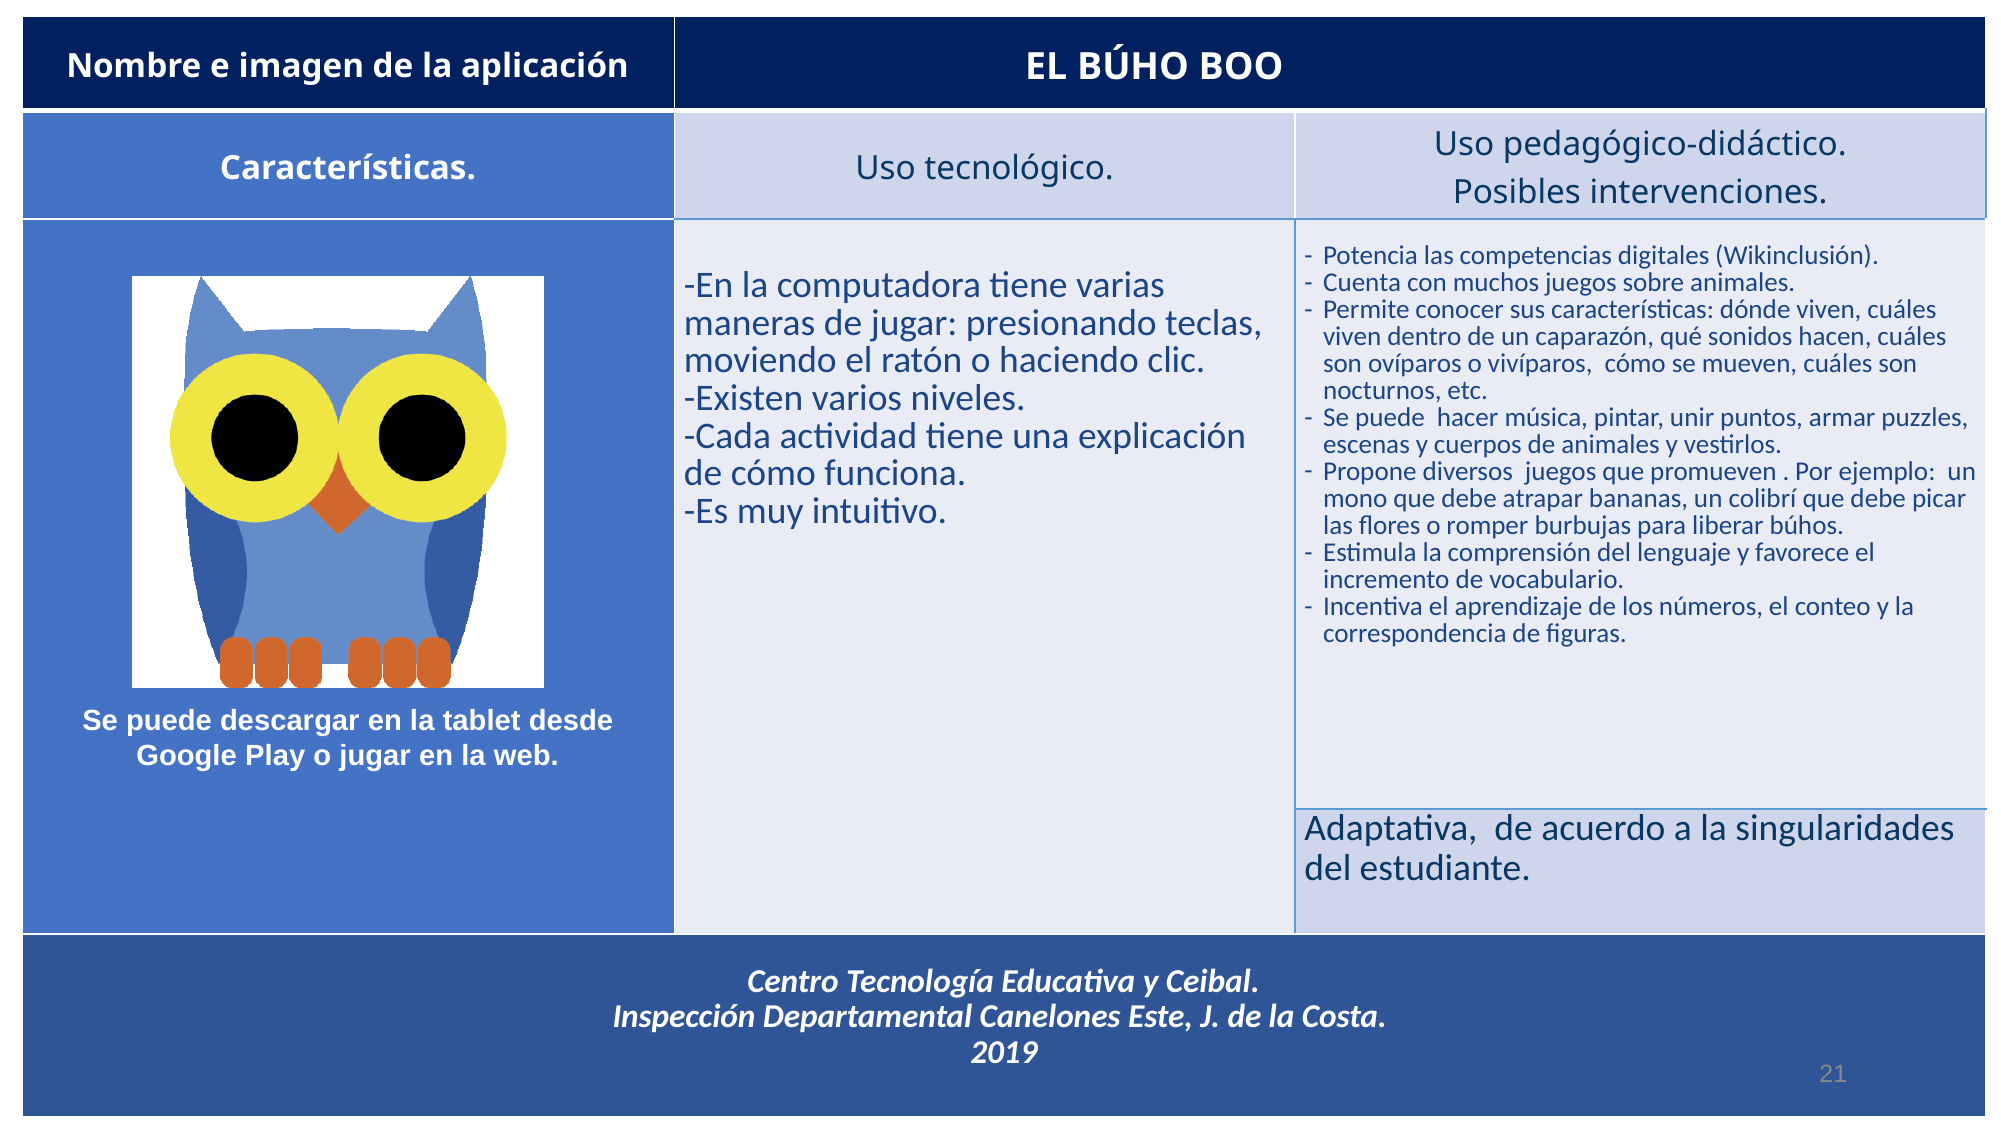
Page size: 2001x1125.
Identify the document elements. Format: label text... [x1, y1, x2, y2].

table_cell Características. [23, 113, 674, 218]
table_cell Uso tecnológico. [675, 113, 1294, 218]
text_box ‹#› [1412, 1042, 1863, 1103]
table_header Nombre e imagen de la aplicación [23, 17, 674, 108]
table_cell Uso pedagógico-didáctico. Posibles intervenciones. [1296, 113, 1985, 218]
table_cell Centro Tecnología Educativa y Ceibal. Inspección Departamental Canelones Este, J. de la Costa. 2019 [23, 935, 1985, 1116]
table_header EL BÚHO BOO [675, 17, 1985, 108]
table_cell Adaptativa, de acuerdo a la singularidades del estudiante. [1296, 810, 1985, 933]
table_cell En la computadora tiene varias maneras de jugar: presionando teclas, moviendo el ratón o haciendo clic. Existen varios niveles. Cada actividad tiene una explicación de cómo funciona. Es muy intuitivo. [675, 220, 1294, 933]
table_cell Potencia las competencias digitales (Wikinclusión). Cuenta con muchos juegos sobre animales. Permite conocer sus características: dónde viven, cuáles viven dentro de un caparazón, qué sonidos hacen, cuáles son ovíparos o vivíparos, cómo se mueven, cuáles son nocturnos, etc. Se puede hacer música, pintar, unir puntos, armar puzzles, escenas y cuerpos de animales y vestirlos. Propone diversos juegos que promueven . Por ejemplo: un mono que debe atrapar bananas, un colibrí que debe picar las flores o romper burbujas para liberar búhos. Estimula la comprensión del lenguaje y favorece el incremento de vocabulario. Incentiva el aprendizaje de los números, el conteo y la correspondencia de figuras. [1296, 220, 1985, 808]
picture [132, 276, 544, 688]
table_cell Se puede descargar en la tablet desde Google Play o jugar en la web. [23, 220, 674, 933]
